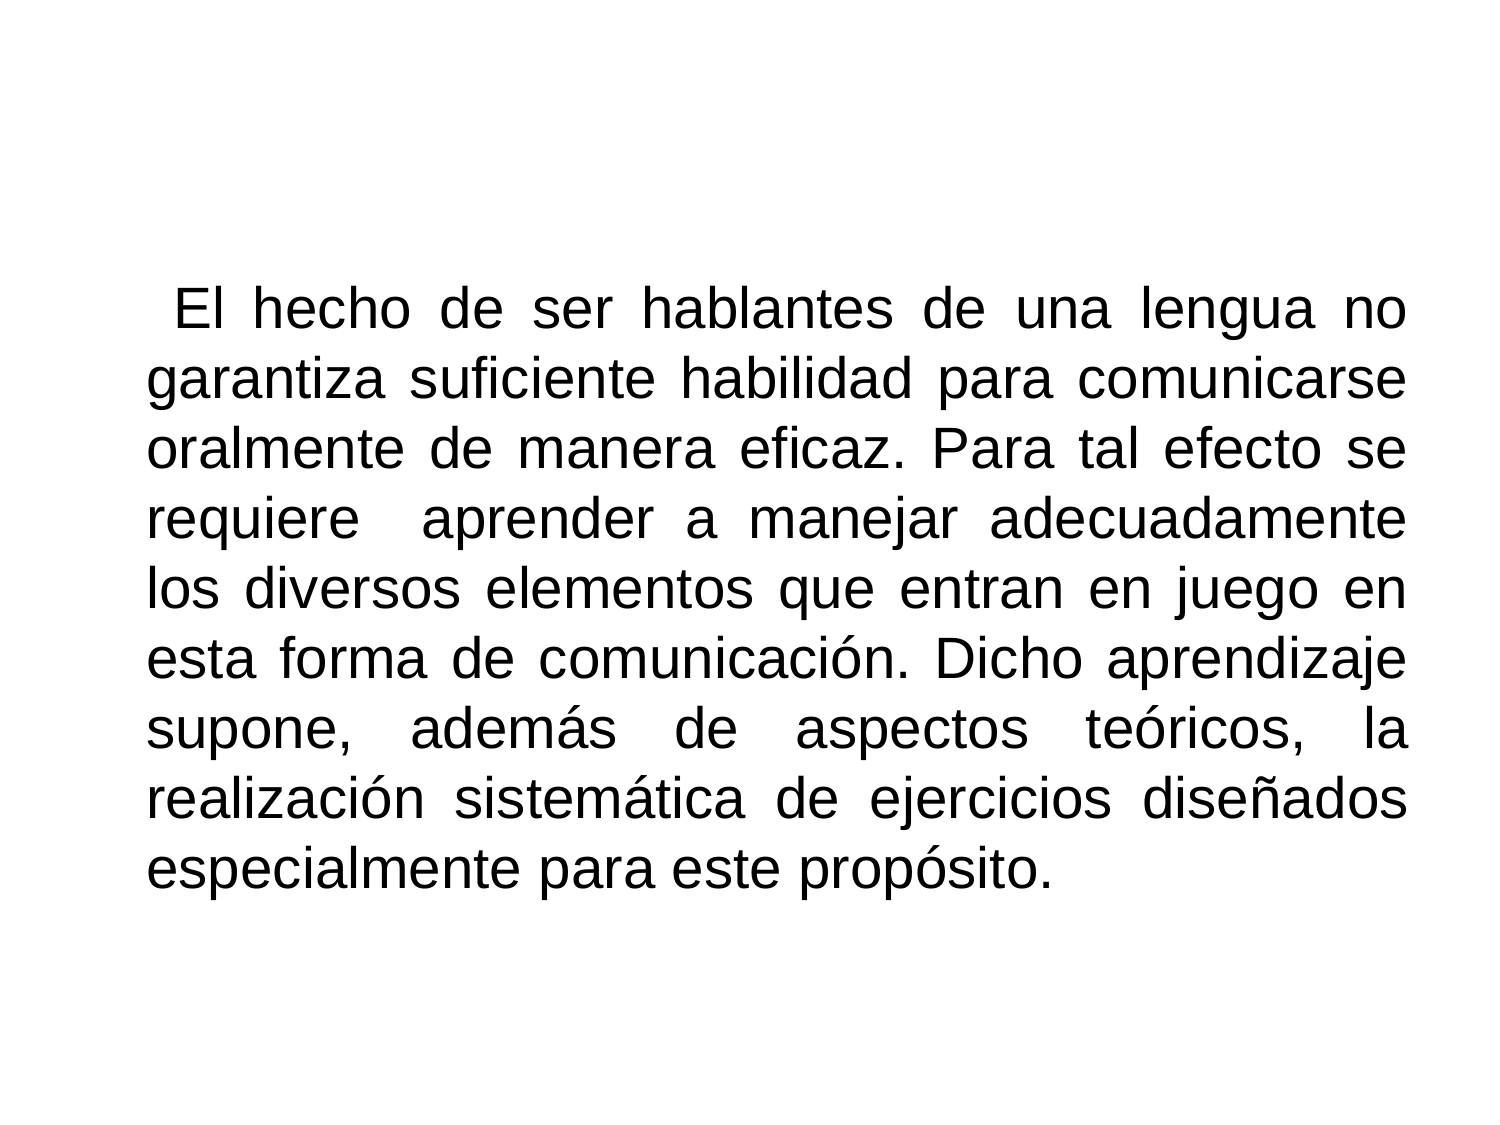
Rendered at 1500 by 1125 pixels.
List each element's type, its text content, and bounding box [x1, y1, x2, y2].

list El hecho de ser hablantes de una lengua no garantiza suficiente habilidad para comunicarse oralmente de manera eficaz. Para tal efecto se requiere aprender a manejar adecuadamente los diversos elementos que entran en juego en esta forma de comunicación. Dicho aprendizaje supone, además de aspectos teóricos, la realización sistemática de ejercicios diseñados especialmente para este propósito. [75, 262, 1425, 1005]
